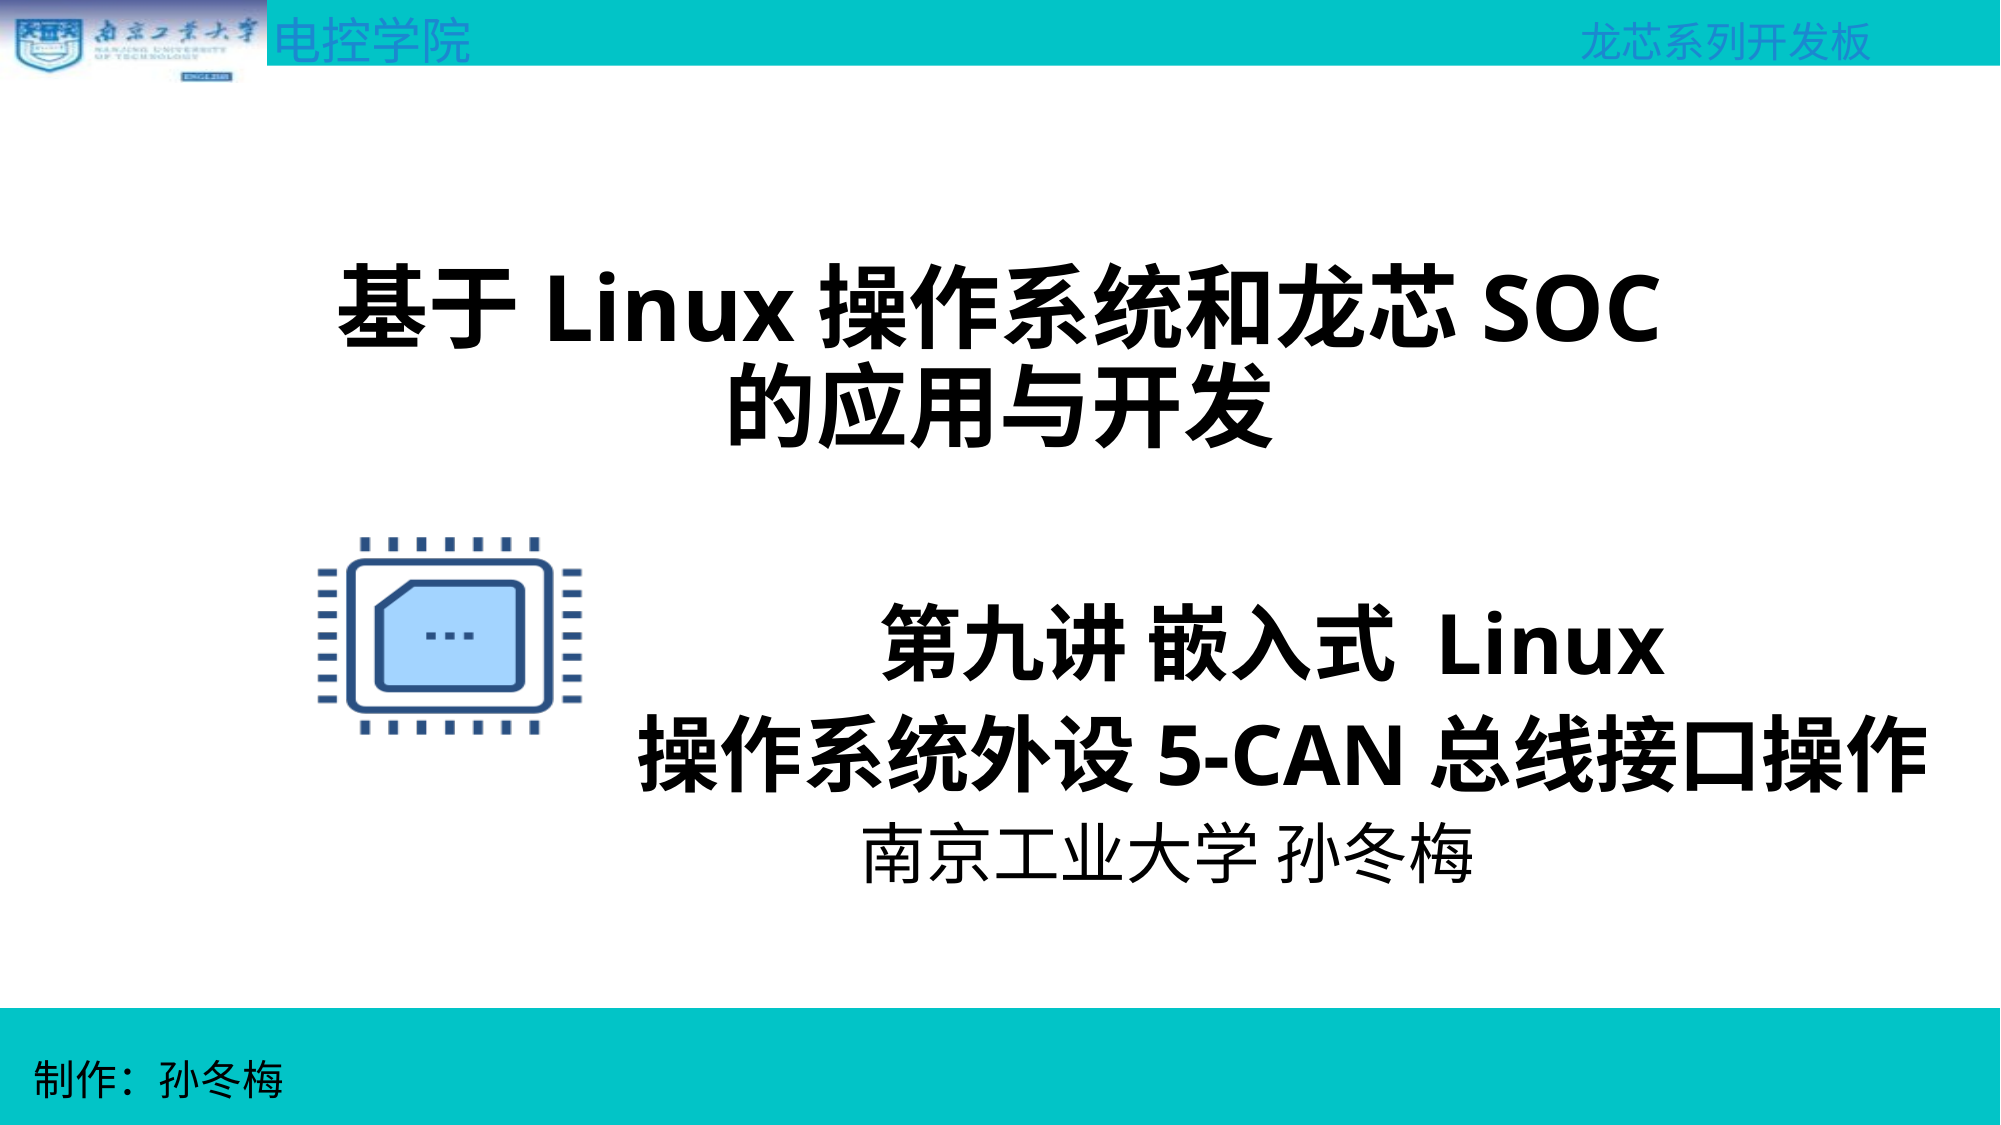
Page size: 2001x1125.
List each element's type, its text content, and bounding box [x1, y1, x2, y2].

title 基于Linux操作系统和龙芯SOC 的应用与开发 [137, 252, 1863, 471]
picture [0, 0, 267, 83]
text_box 南京工业大学 孙冬梅 [845, 804, 1491, 899]
picture [314, 534, 585, 737]
subtitle 第九讲 嵌入式 Linux 操作系统外设5-CAN总线接口操作 [565, 594, 2000, 680]
